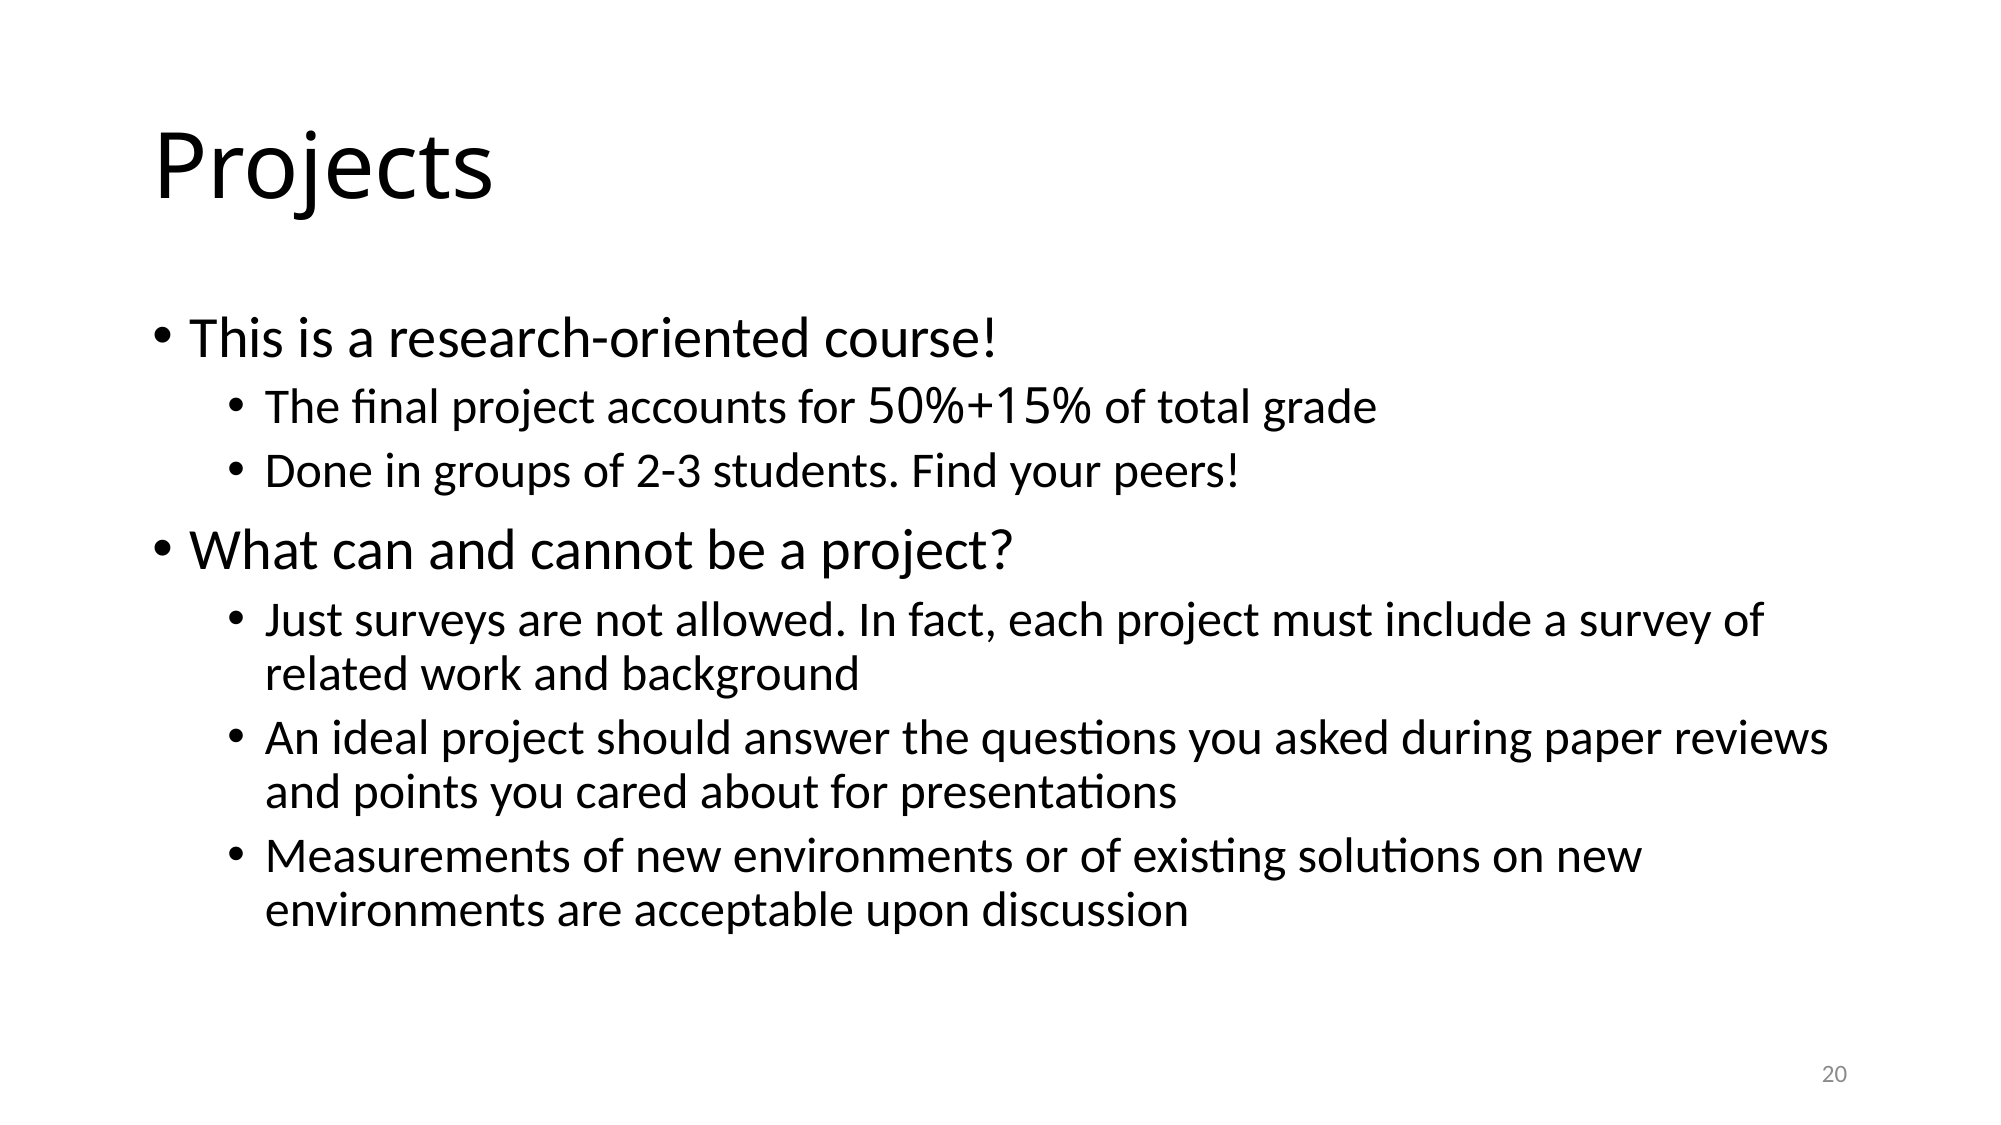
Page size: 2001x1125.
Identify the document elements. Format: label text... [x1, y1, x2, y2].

list This is a research-oriented course! The final project accounts for 50%+15% of total grade Done in groups of 2-3 students. Find your peers! What can and cannot be a project? Just surveys are not allowed. In fact, each project must include a survey of related work and background An ideal project should answer the questions you asked during paper reviews and points you cared about for presentations Measurements of new environments or of existing solutions on new environments are acceptable upon discussion [137, 299, 1863, 1014]
title Projects [137, 59, 1863, 278]
slide_number 20 [1412, 1042, 1863, 1103]
